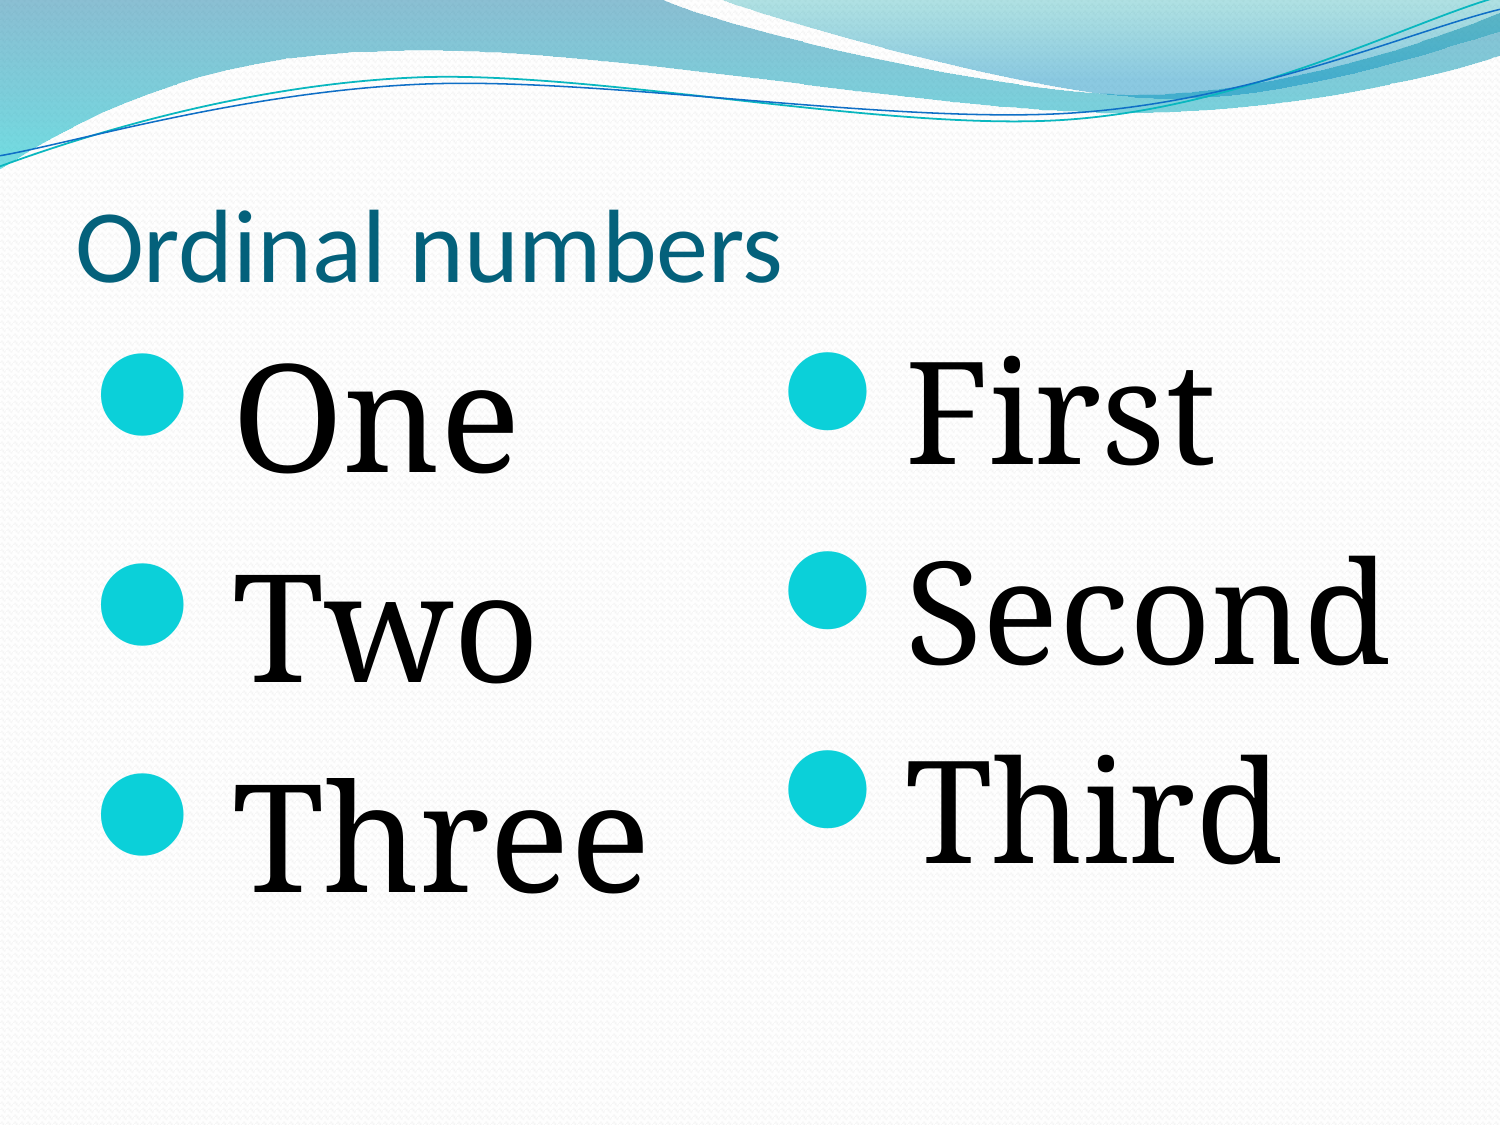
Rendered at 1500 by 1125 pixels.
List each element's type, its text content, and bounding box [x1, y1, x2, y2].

title Ordinal numbers [75, 115, 1425, 303]
list One Two Three [75, 314, 738, 1043]
list First Second Third [762, 314, 1425, 1043]
